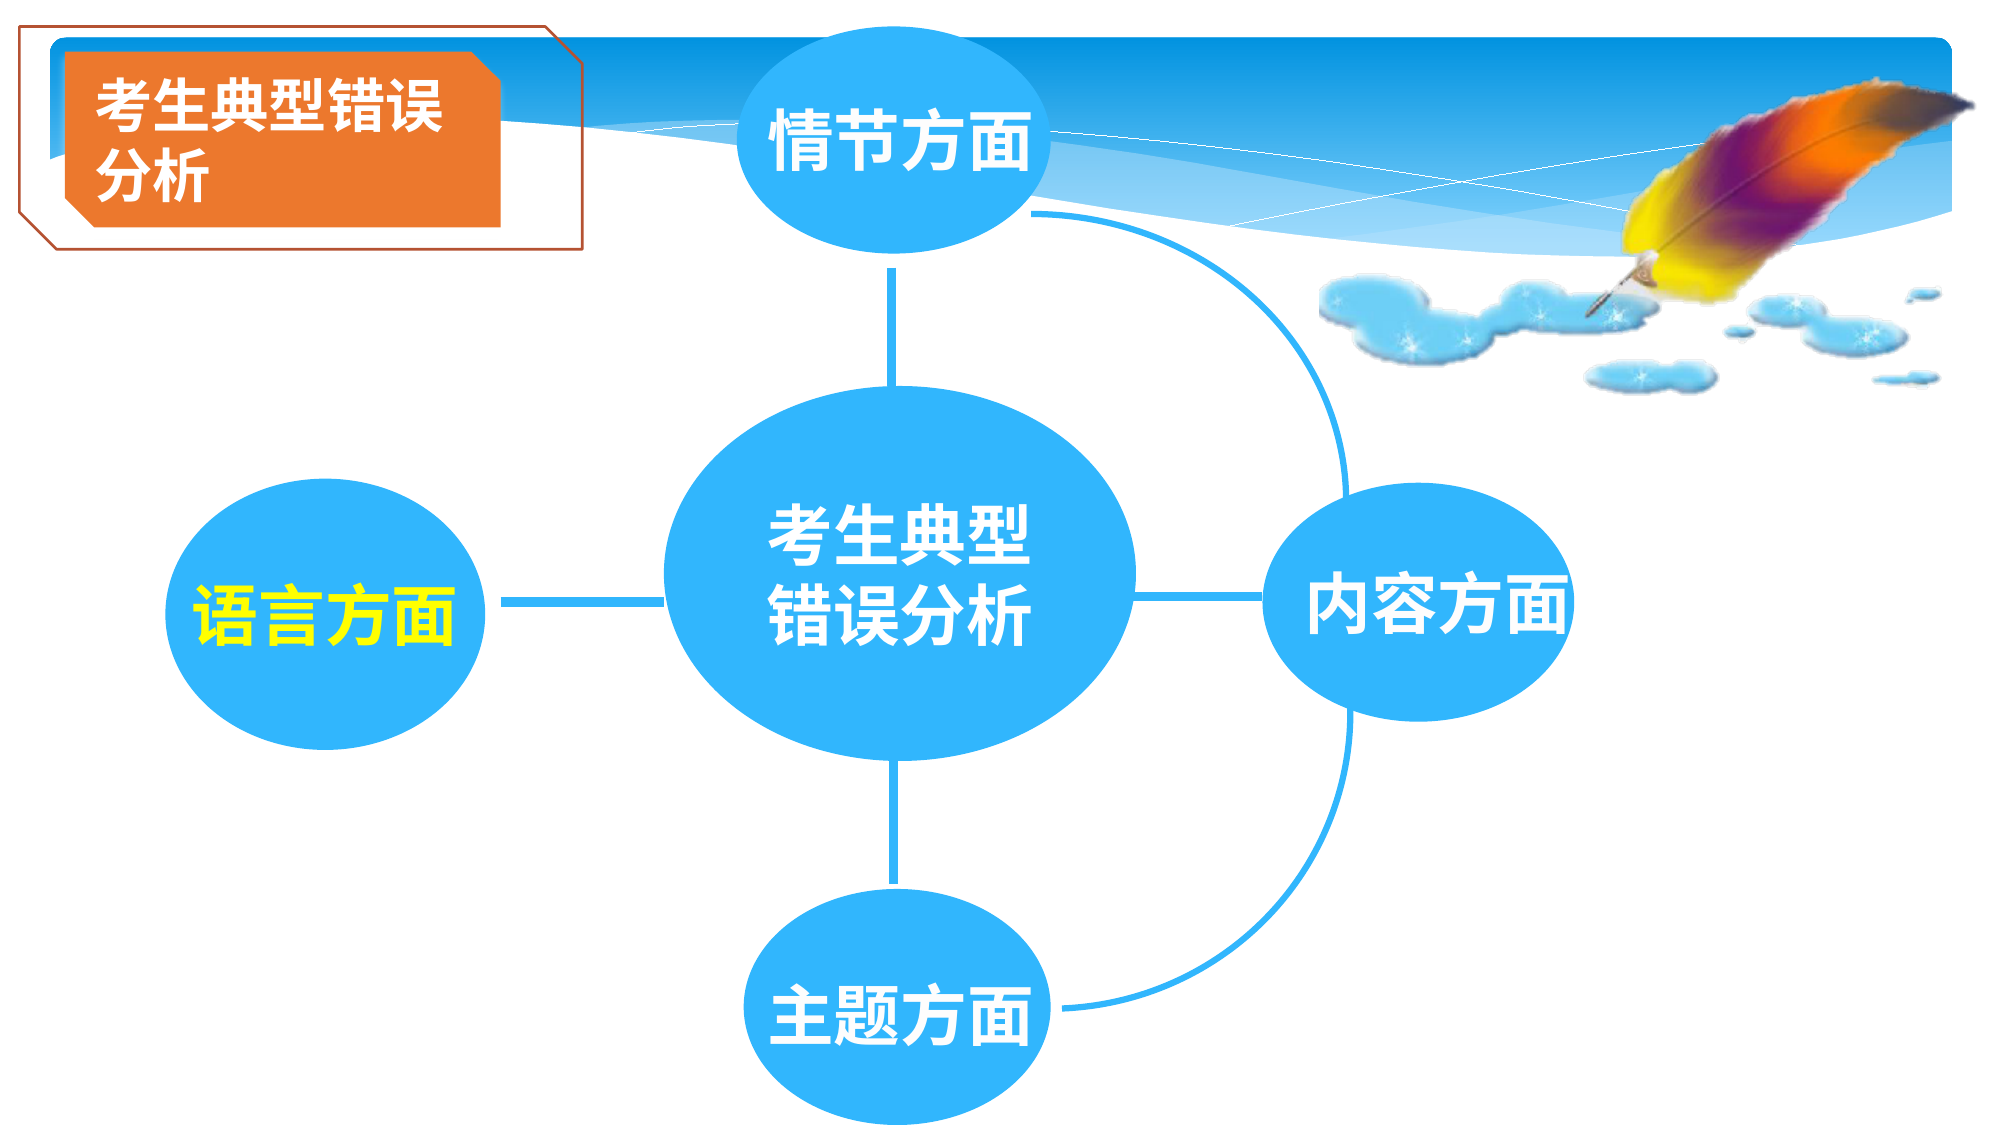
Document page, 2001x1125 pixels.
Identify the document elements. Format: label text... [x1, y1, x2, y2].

picture [1318, 0, 2001, 451]
text_box [18, 25, 584, 251]
text_box 语言方面 [176, 566, 474, 662]
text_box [715, 26, 1588, 1125]
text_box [500, 267, 710, 884]
text_box [164, 477, 487, 662]
text_box [174, 662, 477, 752]
